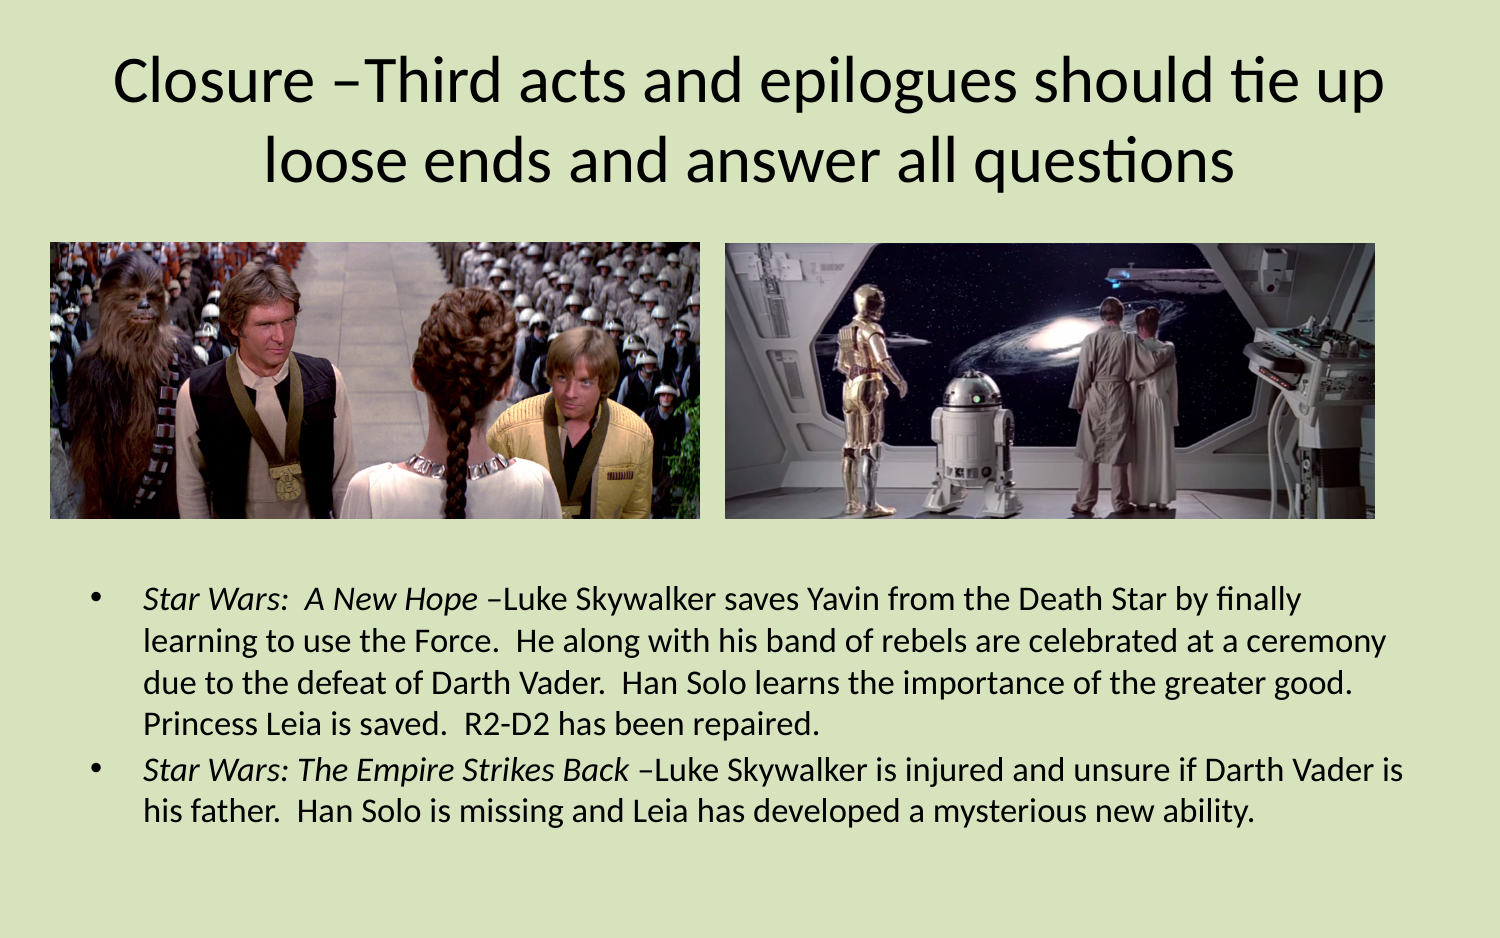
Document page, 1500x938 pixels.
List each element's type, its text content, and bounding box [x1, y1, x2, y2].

picture [724, 243, 1376, 519]
picture [49, 241, 701, 519]
list Star Wars: A New Hope –Luke Skywalker saves Yavin from the Death Star by finally learning to use the Force. He along with his band of rebels are celebrated at a ceremony due to the defeat of Darth Vader. Han Solo learns the importance of the greater good. Princess Leia is saved. R2-D2 has been repaired. Star Wars: The Empire Strikes Back –Luke Skywalker is injured and unsure if Darth Vader is his father. Han Solo is missing and Leia has developed a mysterious new ability. [75, 568, 1425, 869]
title Closure –Third acts and epilogues should tie up loose ends and answer all questions [75, 37, 1425, 194]
